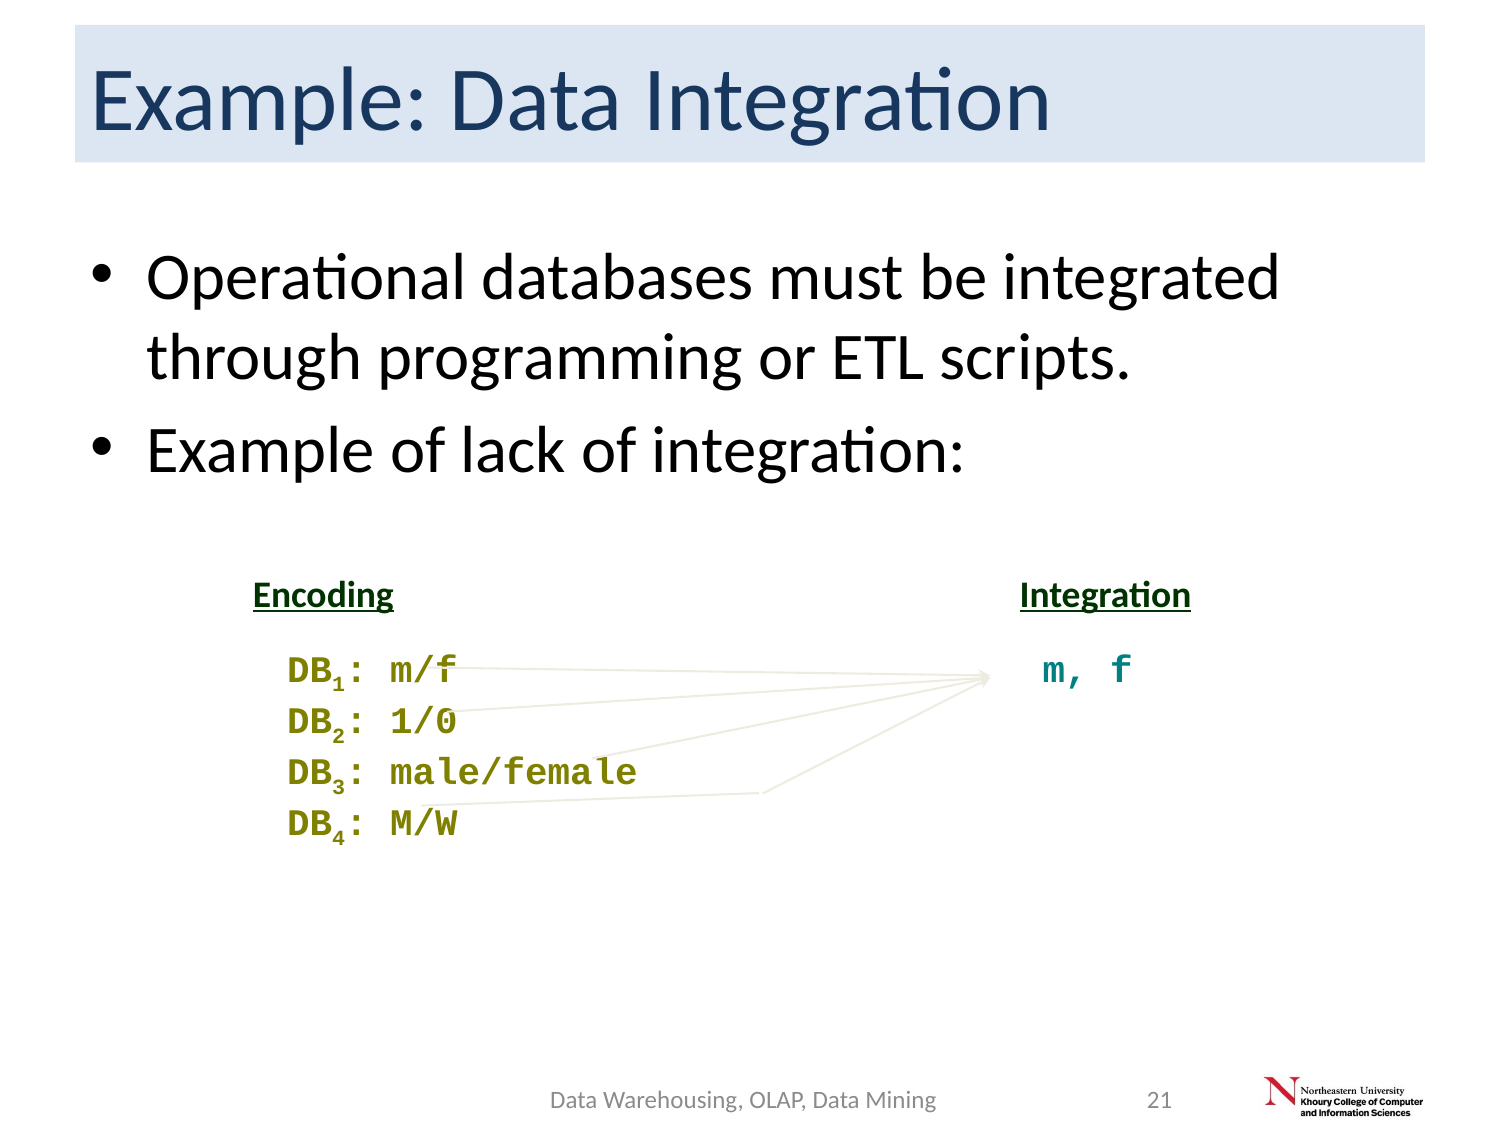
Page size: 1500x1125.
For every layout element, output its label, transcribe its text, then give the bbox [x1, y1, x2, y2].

text_box DB1: m/f DB2: 1/0 DB3: male/female DB4: M/W [272, 637, 653, 858]
text_box Encoding [237, 562, 410, 623]
picture [1260, 1074, 1425, 1120]
text_box m, f [1027, 637, 1148, 698]
slide_number 21 [1074, 1074, 1188, 1122]
footer Data Warehousing, OLAP, Data Mining [462, 1074, 1025, 1122]
text_box [976, 677, 991, 689]
list Operational databases must be integrated through programming or ETL scripts. Example of lack of integration: [75, 224, 1425, 510]
title Example: Data Integration [75, 24, 1425, 163]
text_box Integration [1004, 562, 1207, 623]
